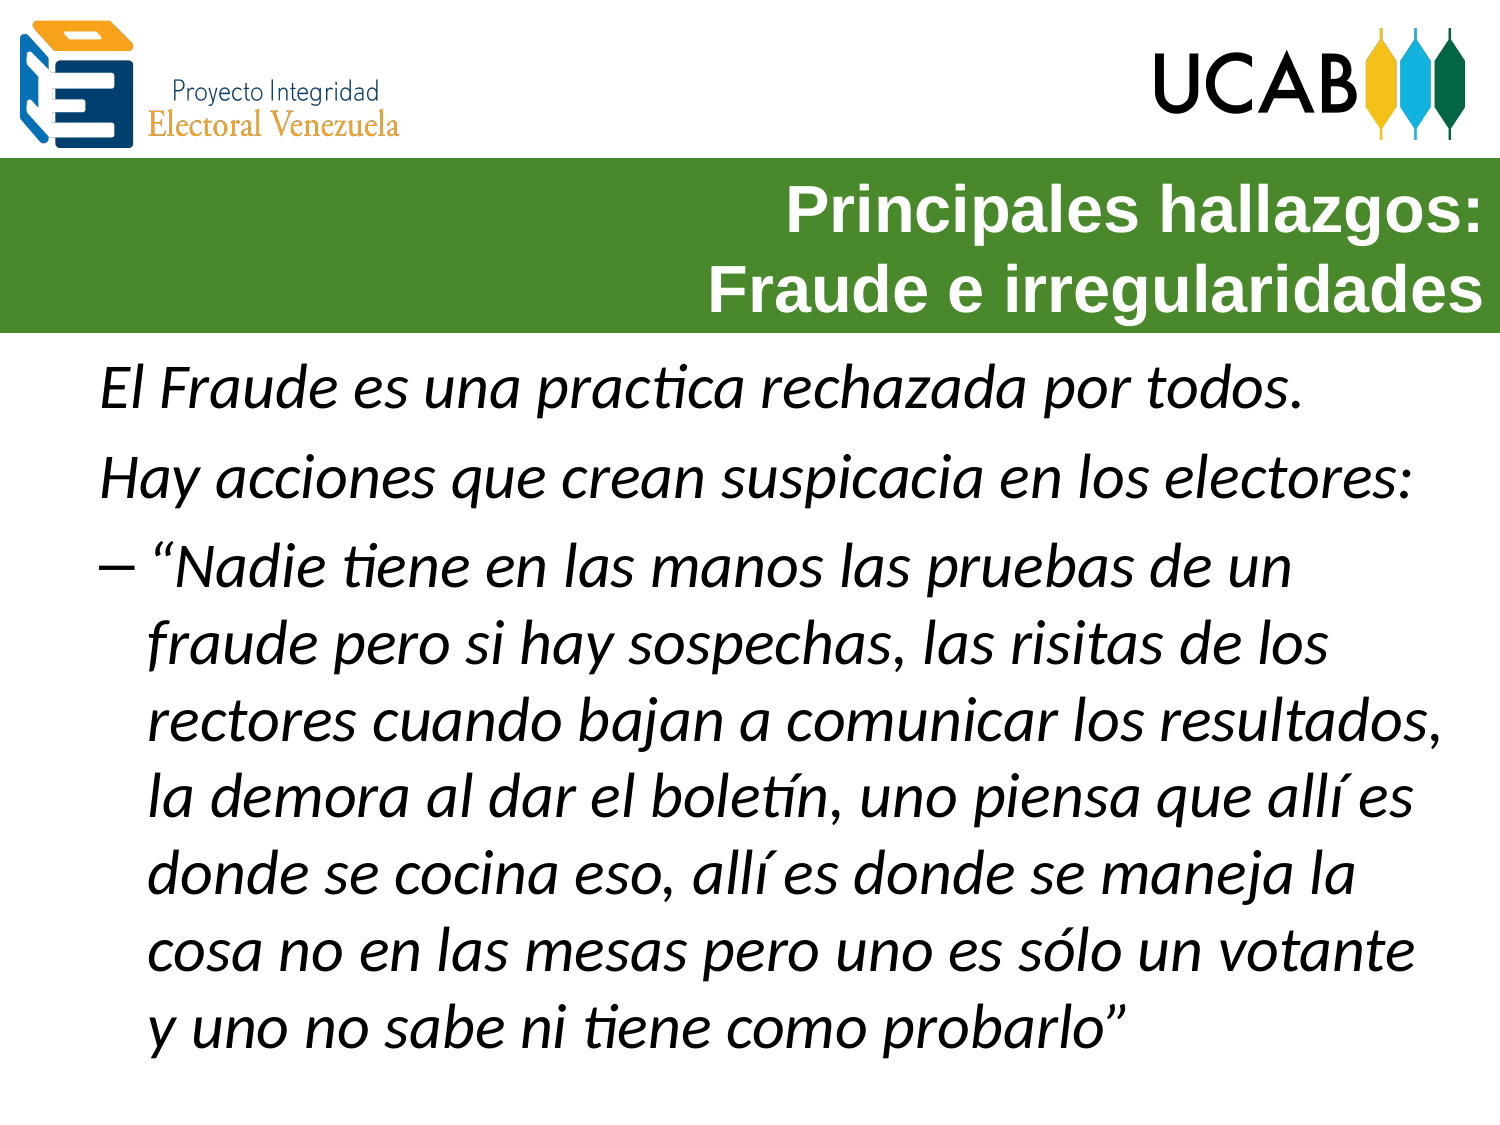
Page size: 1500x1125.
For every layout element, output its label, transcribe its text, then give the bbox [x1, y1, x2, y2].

picture [6, 5, 407, 163]
text_box Principales hallazgos: Fraude e irregularidades [0, 158, 1500, 333]
picture [1155, 28, 1465, 140]
list El Fraude es una practica rechazada por todos. Hay acciones que crean suspicacia en los electores: “Nadie tiene en las manos las pruebas de un fraude pero si hay sospechas, las risitas de los rectores cuando bajan a comunicar los resultados, la demora al dar el boletín, uno piensa que allí es donde se cocina eso, allí es donde se maneja la cosa no en las mesas pero uno es sólo un votante y uno no sabe ni tiene como probarlo” [6, 337, 1465, 1103]
